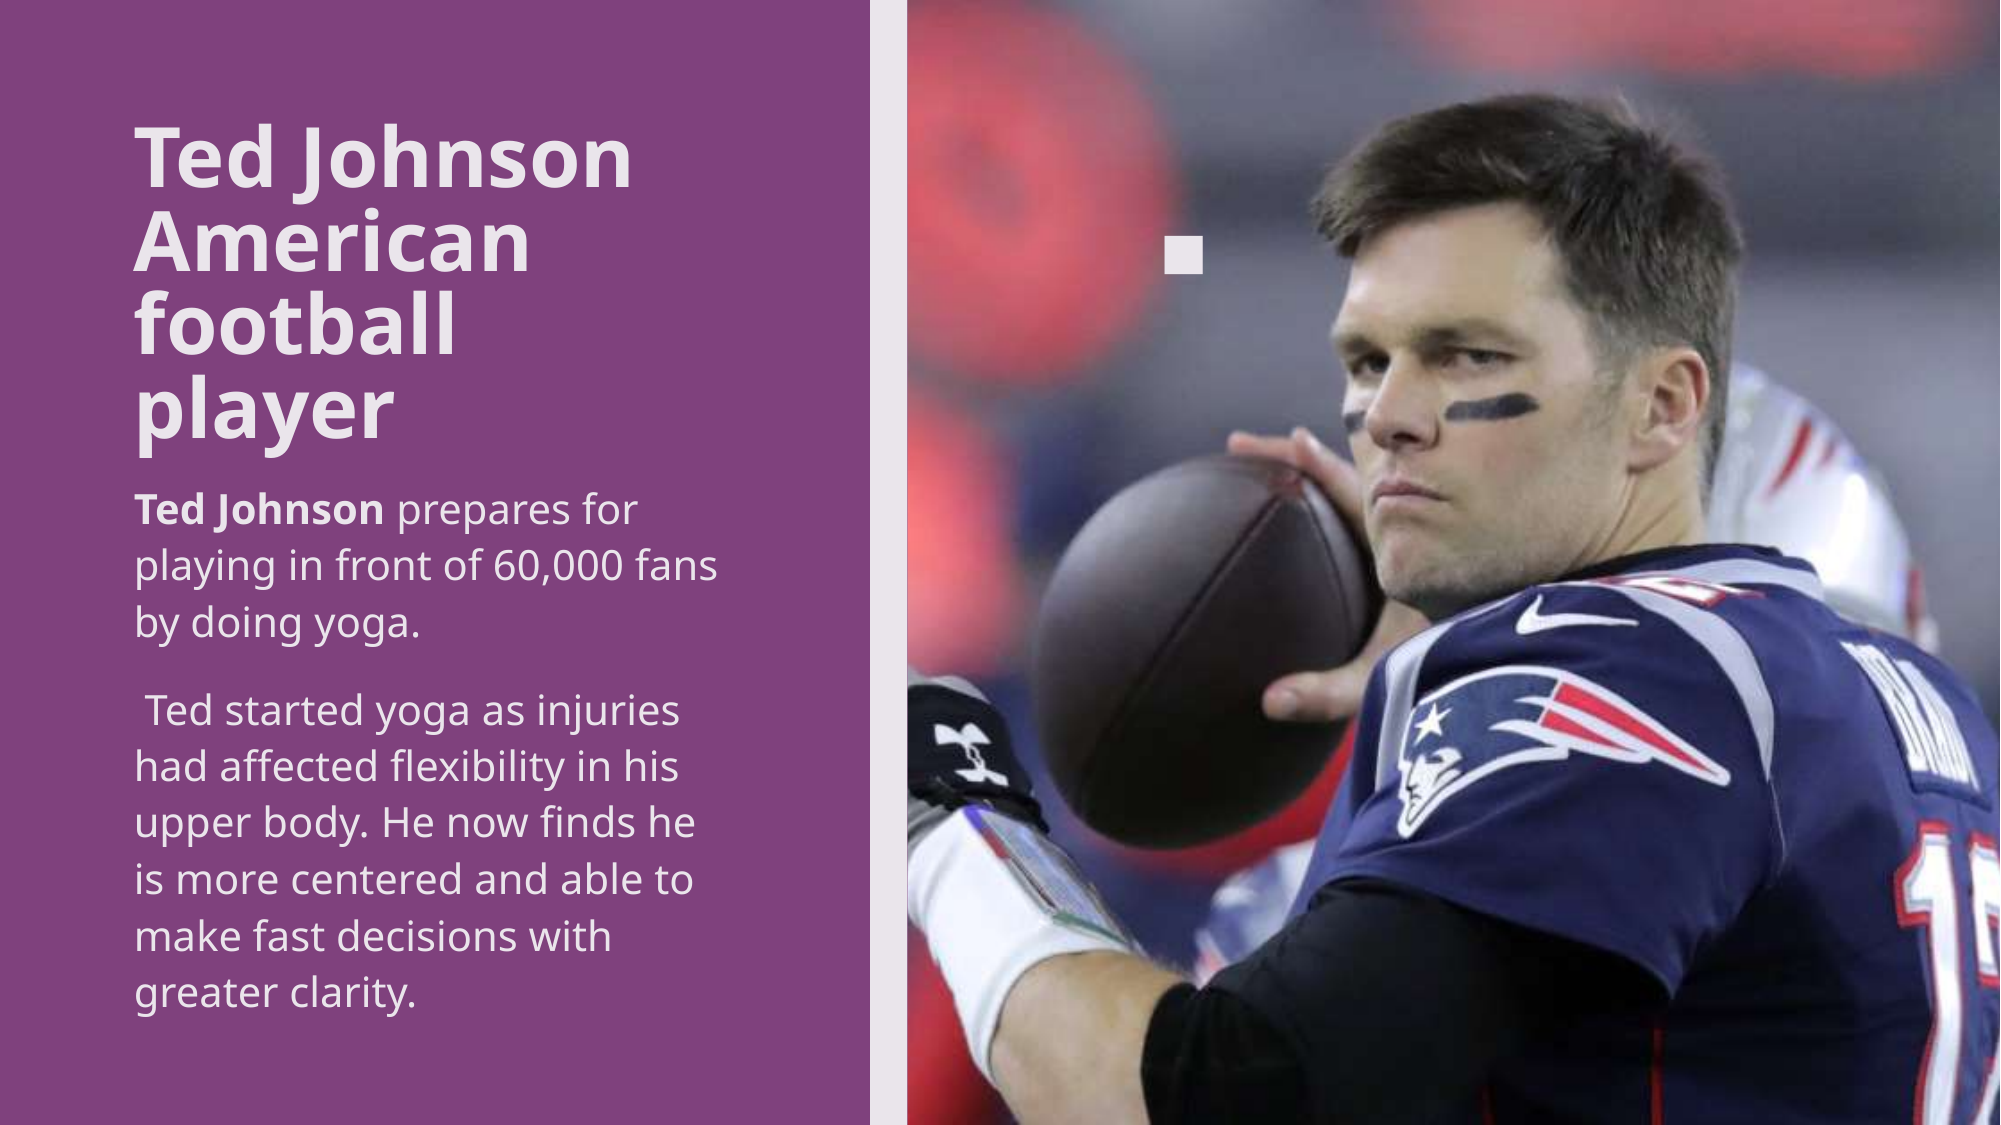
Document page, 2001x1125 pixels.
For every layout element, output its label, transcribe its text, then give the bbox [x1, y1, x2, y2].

title Ted Johnson American football player [118, 112, 752, 467]
list Ted Johnson prepares for playing in front of 60,000 fans by doing yoga. Ted started yoga as injuries had affected flexibility in his upper body. He now finds he is more centered and able to make fast decisions with greater clarity. [118, 468, 752, 963]
picture [907, 0, 2000, 1125]
